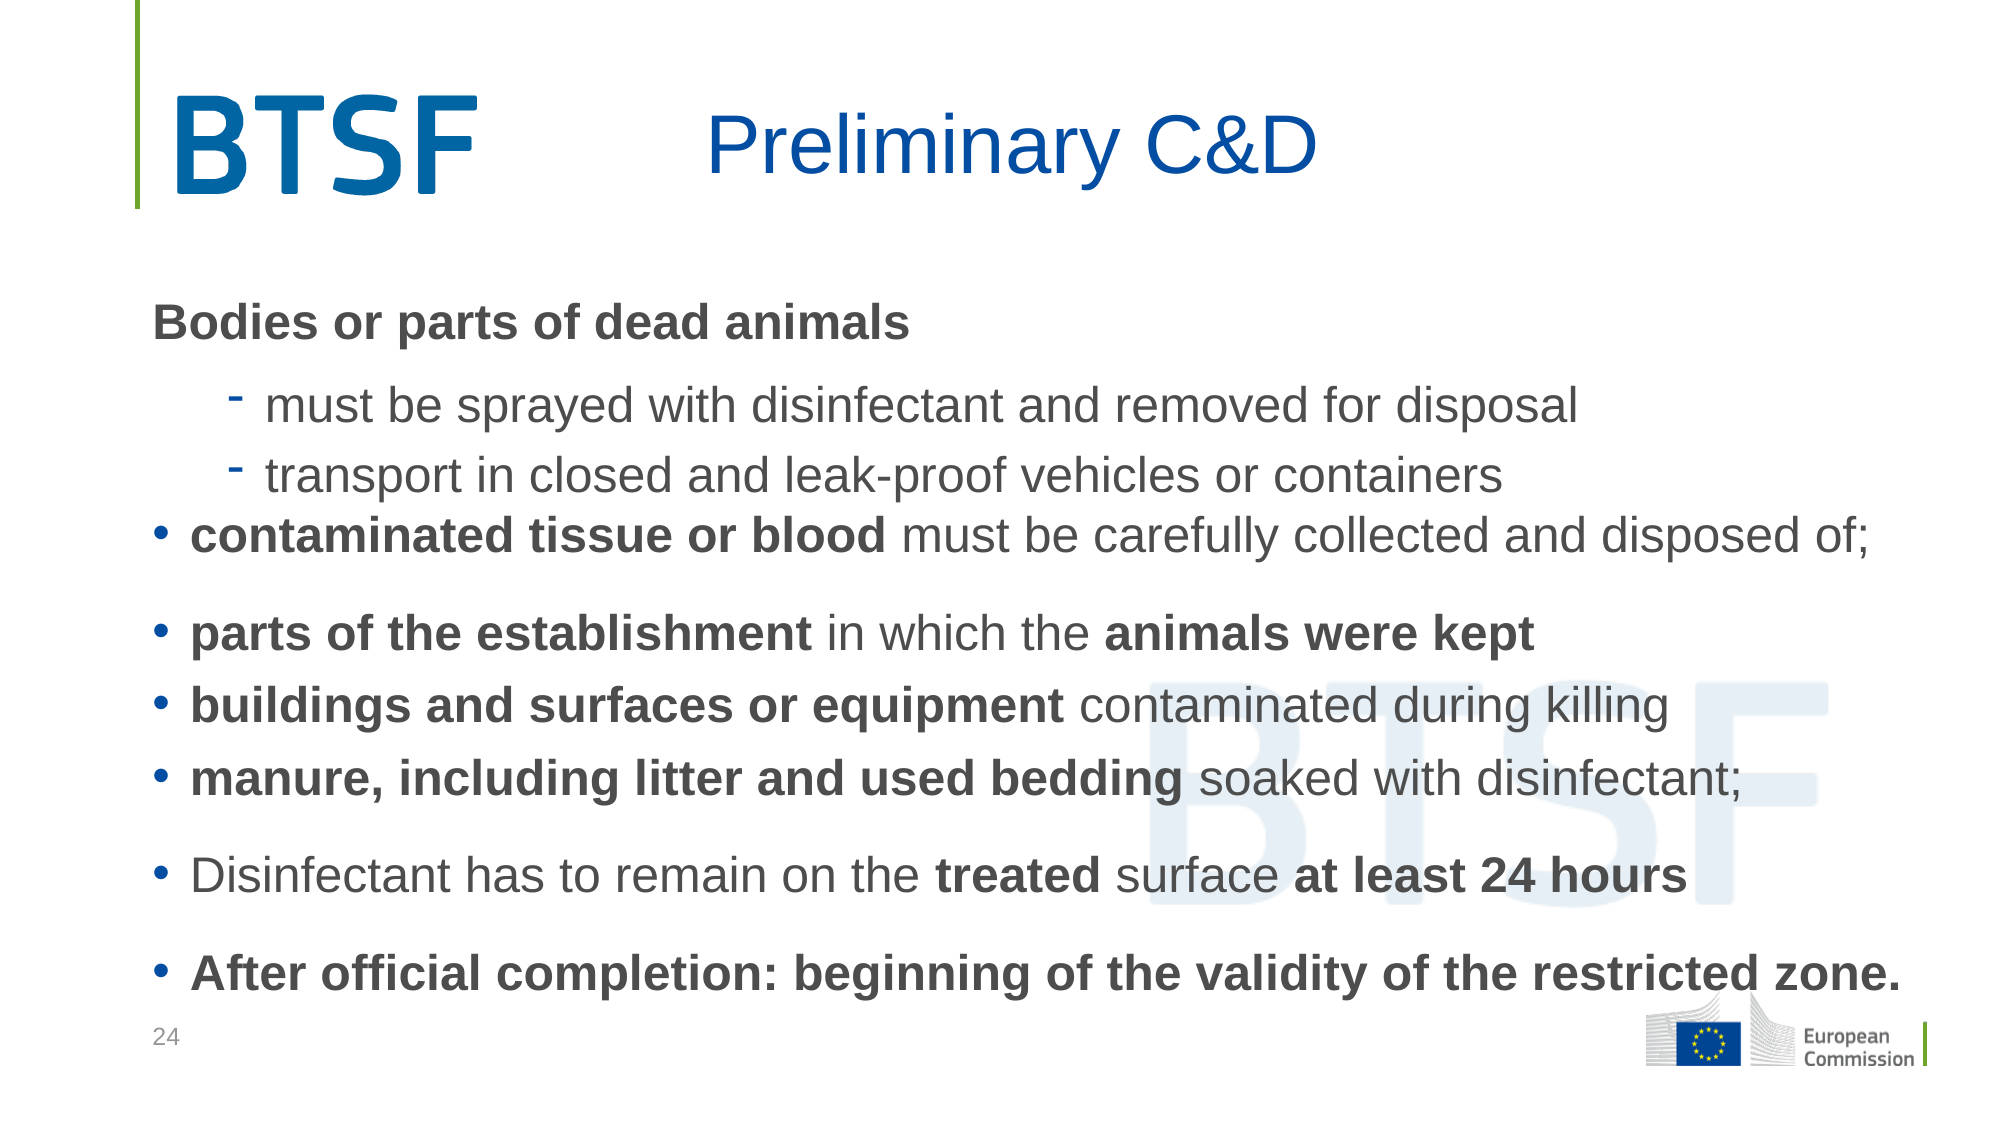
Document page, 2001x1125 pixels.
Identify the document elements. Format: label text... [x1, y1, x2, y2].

title Preliminary C&D [690, 63, 1712, 192]
picture [148, 77, 516, 214]
slide_number 24 [137, 1005, 588, 1066]
picture [1646, 991, 1927, 1066]
list Bodies or parts of dead animals must be sprayed with disinfectant and removed for disposal transport in closed and leak-proof vehicles or containers contaminated tissue or blood must be carefully collected and disposed of; parts of the establishment in which the animals were kept buildings and surfaces or equipment contaminated during killing manure, including litter and used bedding soaked with disinfectant; Disinfectant has to remain on the treated surface at least 24 hours After official completion: beginning of the validity of the restricted zone. [137, 281, 1927, 919]
